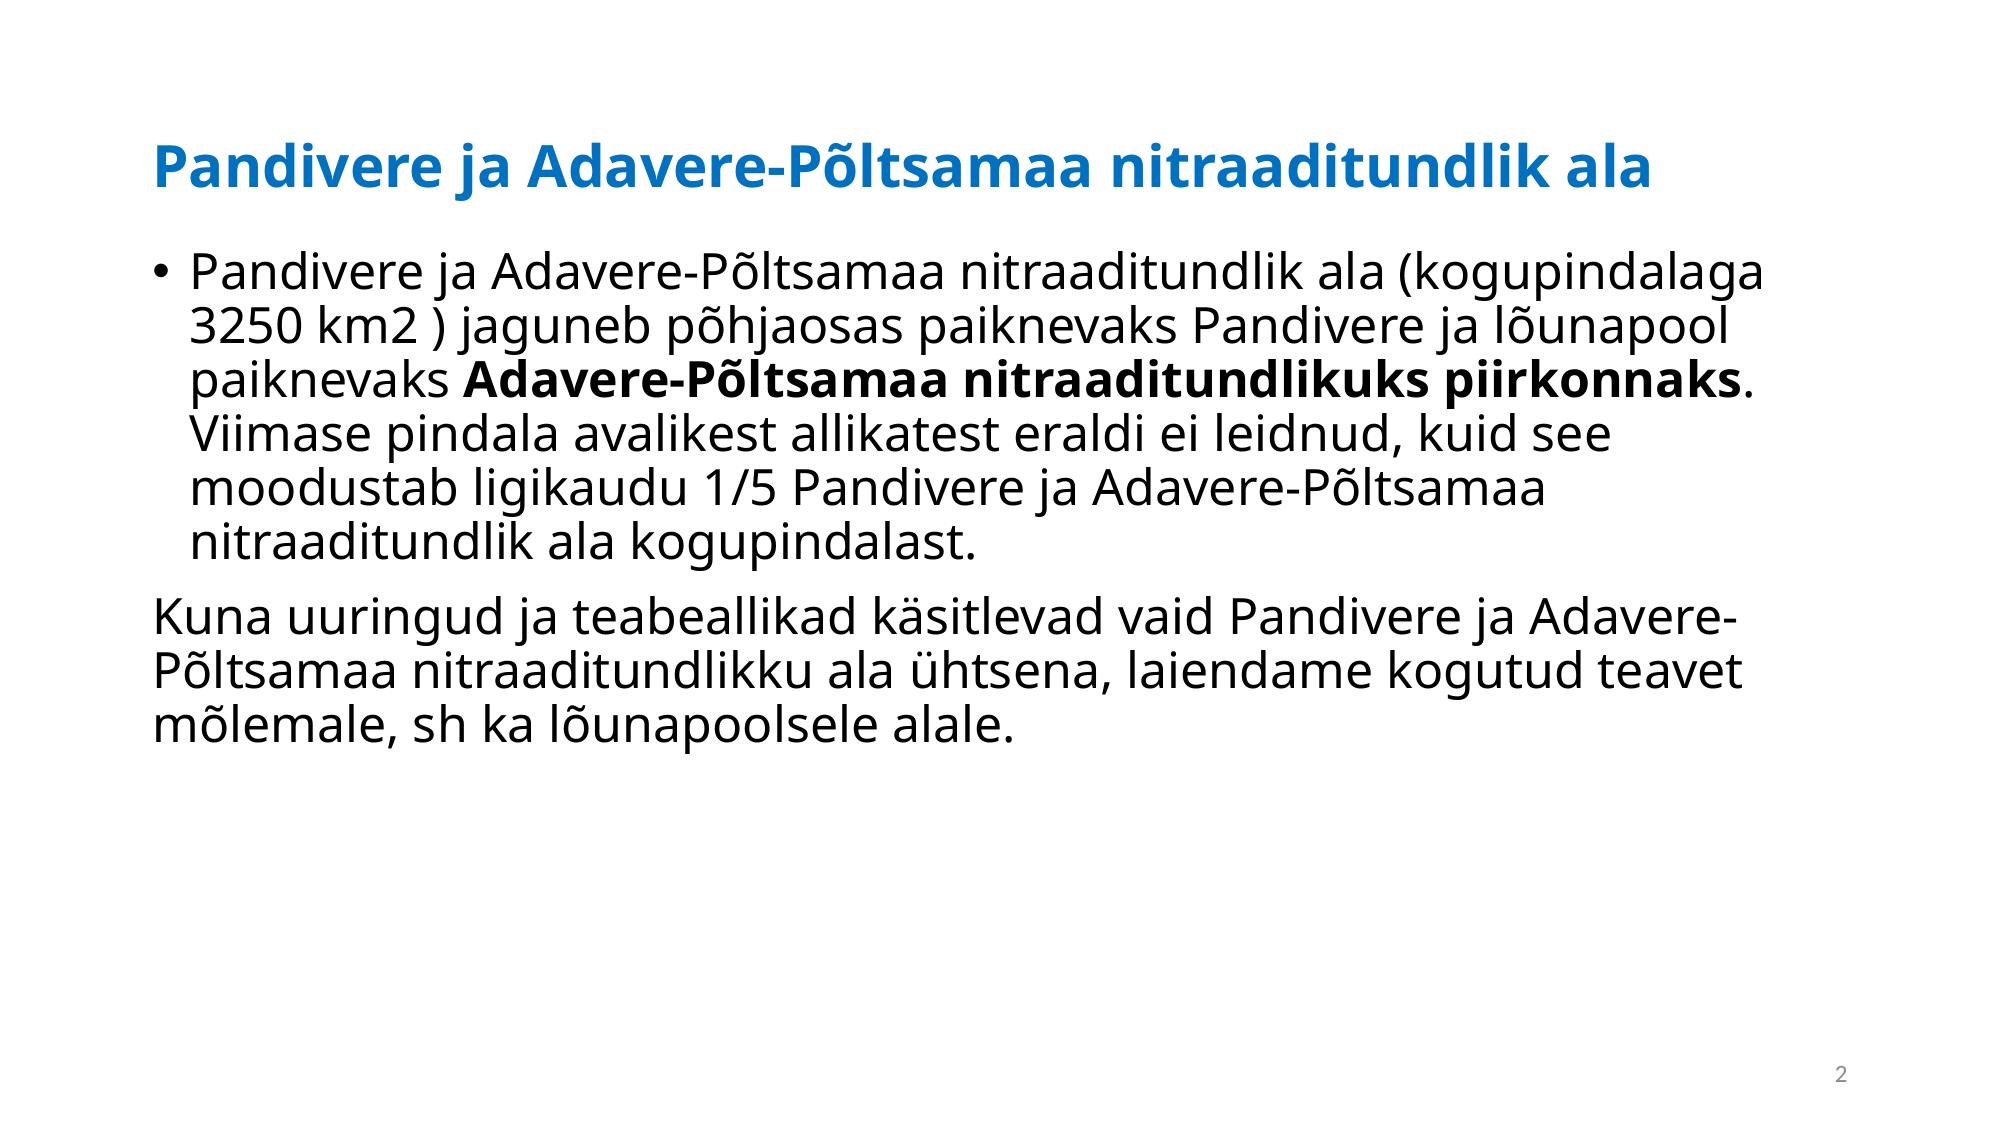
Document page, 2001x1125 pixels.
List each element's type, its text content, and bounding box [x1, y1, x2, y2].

slide_number 2 [1412, 1042, 1863, 1103]
list Pandivere ja Adavere-Põltsamaa nitraaditundlik ala (kogupindalaga 3250 km2 ) jaguneb põhjaosas paiknevaks Pandivere ja lõunapool paiknevaks Adavere-Põltsamaa nitraaditundlikuks piirkonnaks. Viimase pindala avalikest allikatest eraldi ei leidnud, kuid see moodustab ligikaudu 1/5 Pandivere ja Adavere-Põltsamaa nitraaditundlik ala kogupindalast. Kuna uuringud ja teabeallikad käsitlevad vaid Pandivere ja Adavere-Põltsamaa nitraaditundlikku ala ühtsena, laiendame kogutud teavet mõlemale, sh ka lõunapoolsele alale. [137, 238, 1863, 1014]
title Pandivere ja Adavere-Põltsamaa nitraaditundlik ala [137, 59, 1863, 238]
